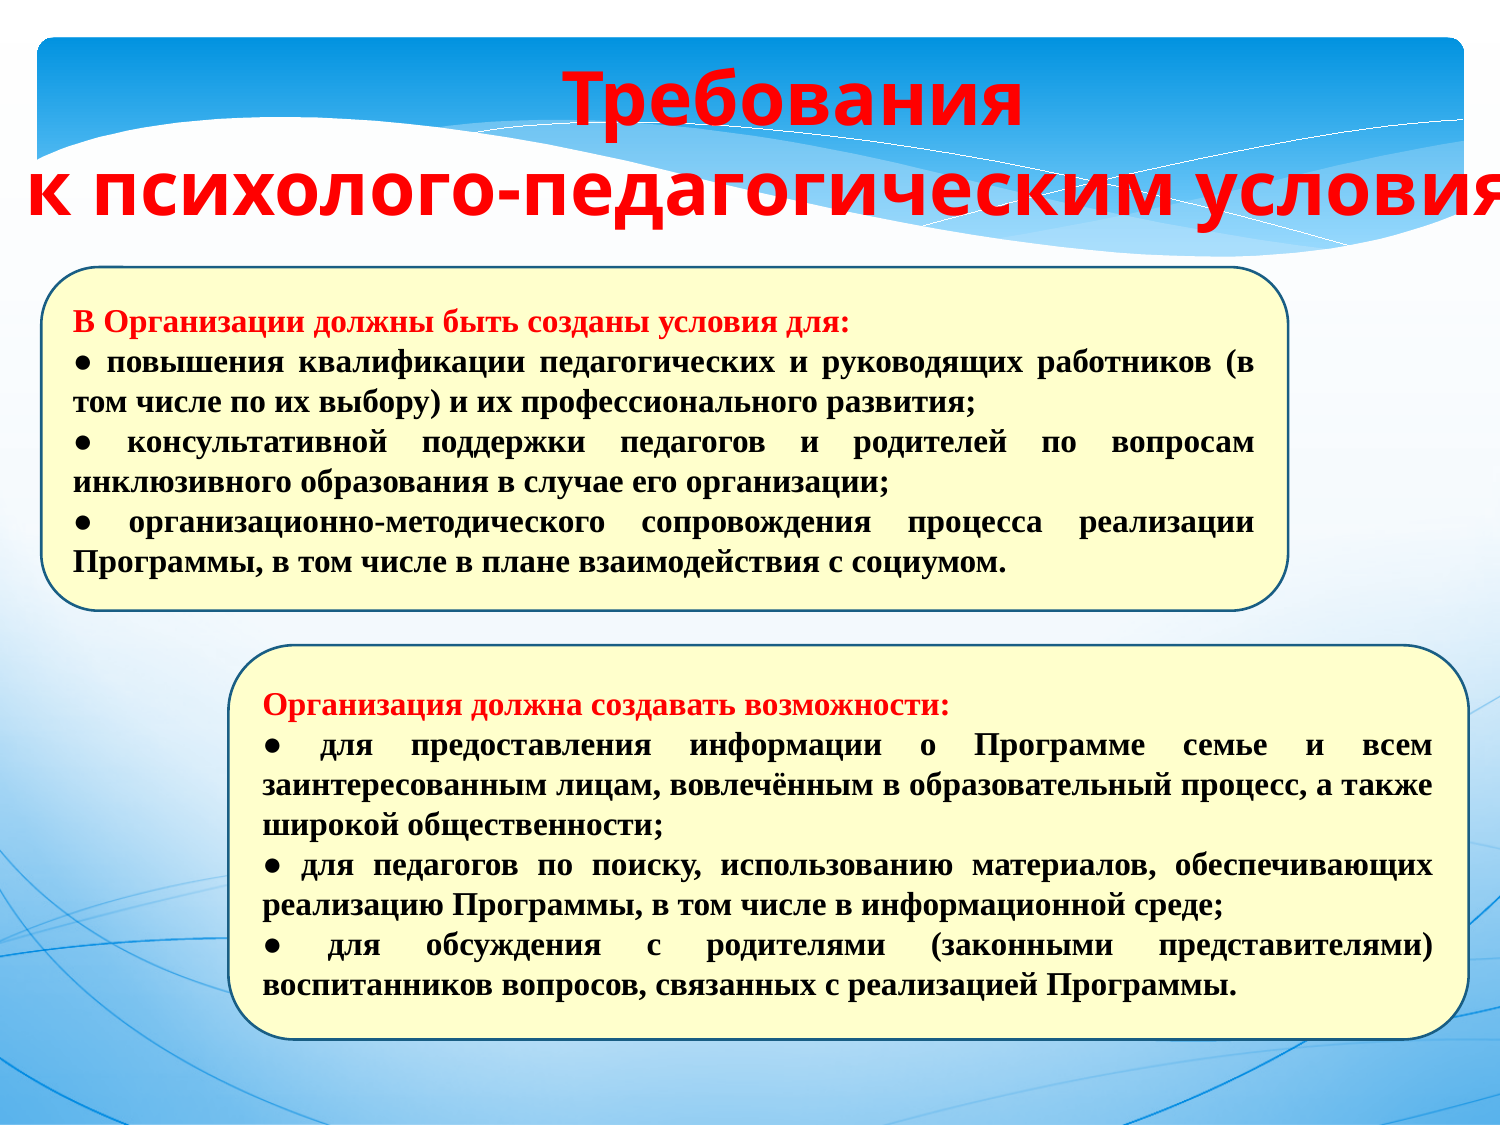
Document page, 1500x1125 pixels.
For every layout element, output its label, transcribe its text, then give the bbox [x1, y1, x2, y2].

text_box В Организации должны быть созданы условия для: ● повышения квалификации педагогических и руководящих работников (в том числе по их выбору) и их профессионального развития; ● консультативной поддержки педагогов и родителей по вопросам инклюзивного образования в случае его организации; ● организационно-методического сопровождения процесса реализации Программы, в том числе в плане взаимодействия с социумом. [39, 265, 1290, 612]
text_box Требования к психолого-педагогическим условиям [10, 42, 1500, 238]
text_box Организация должна создавать возможности: ● для предоставления информации о Программе семье и всем заинтересованным лицам, вовлечённым в образовательный процесс, а также широкой общественности; ● для педагогов по поиску, использованию материалов, обеспечивающих реализацию Программы, в том числе в информационной среде; ● для обсуждения с родителями (законными представителями) воспитанников вопросов, связанных с реализацией Программы. [227, 643, 1470, 1041]
